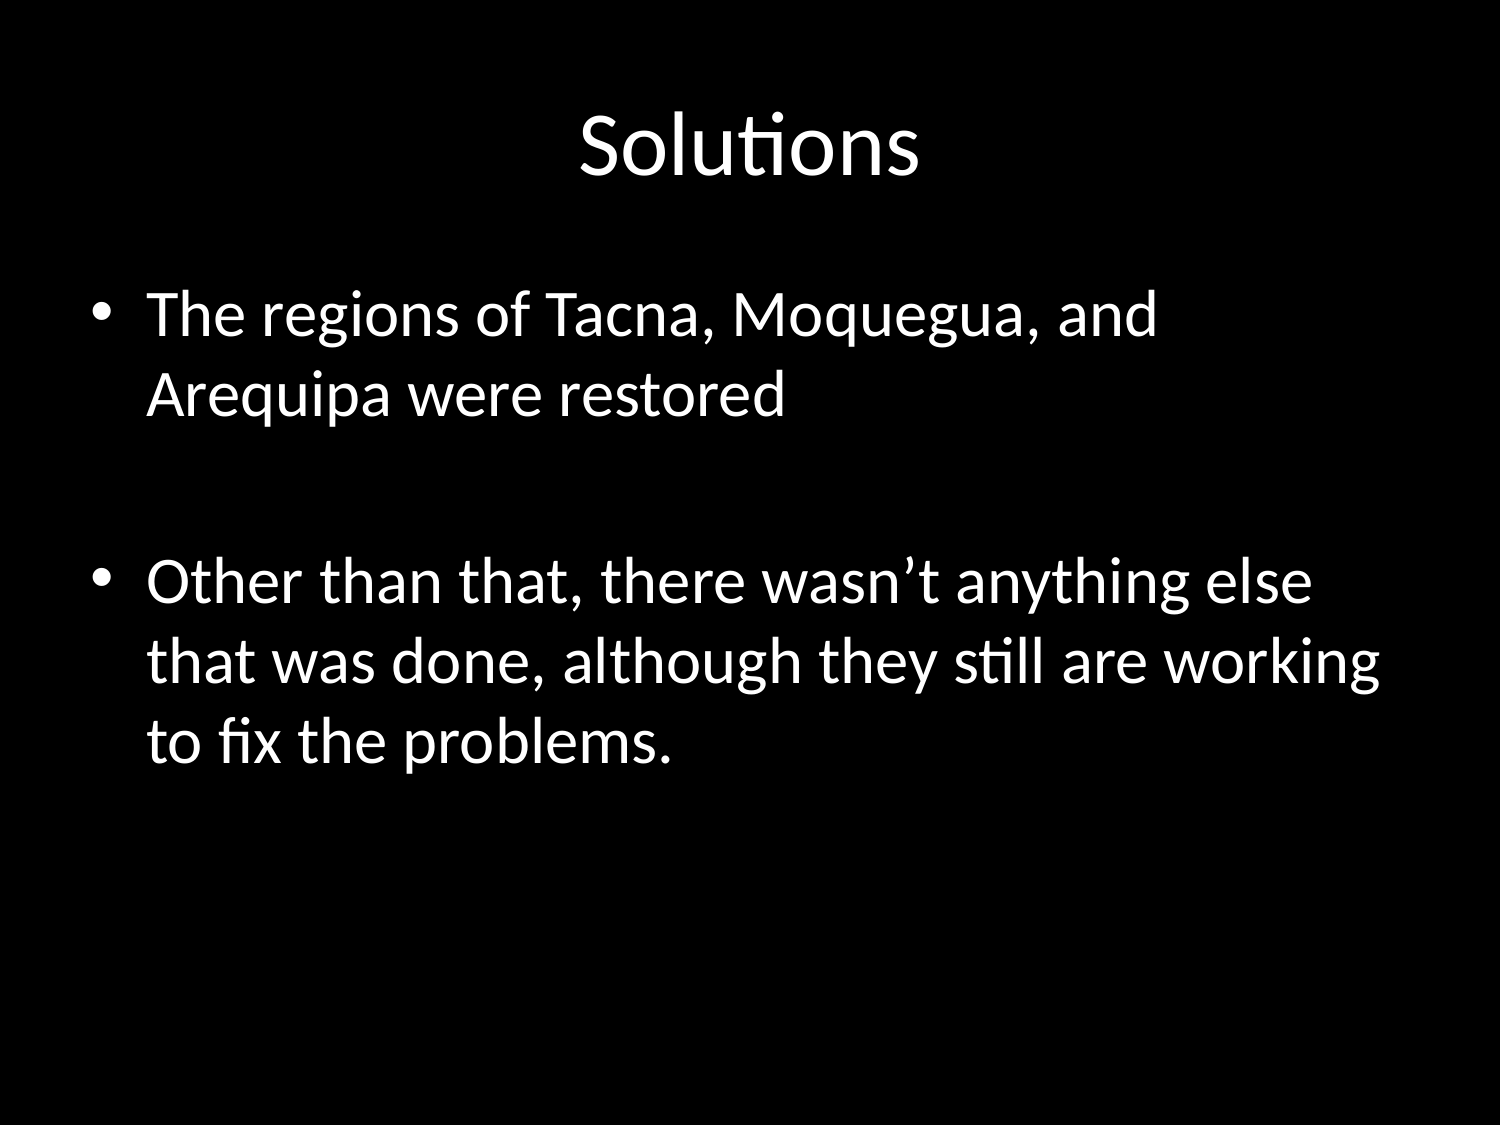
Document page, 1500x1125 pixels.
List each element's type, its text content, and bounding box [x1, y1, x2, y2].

title Solutions [75, 45, 1425, 233]
list The regions of Tacna, Moquegua, and Arequipa were restored Other than that, there wasn’t anything else that was done, although they still are working to fix the problems. [75, 262, 1425, 1005]
